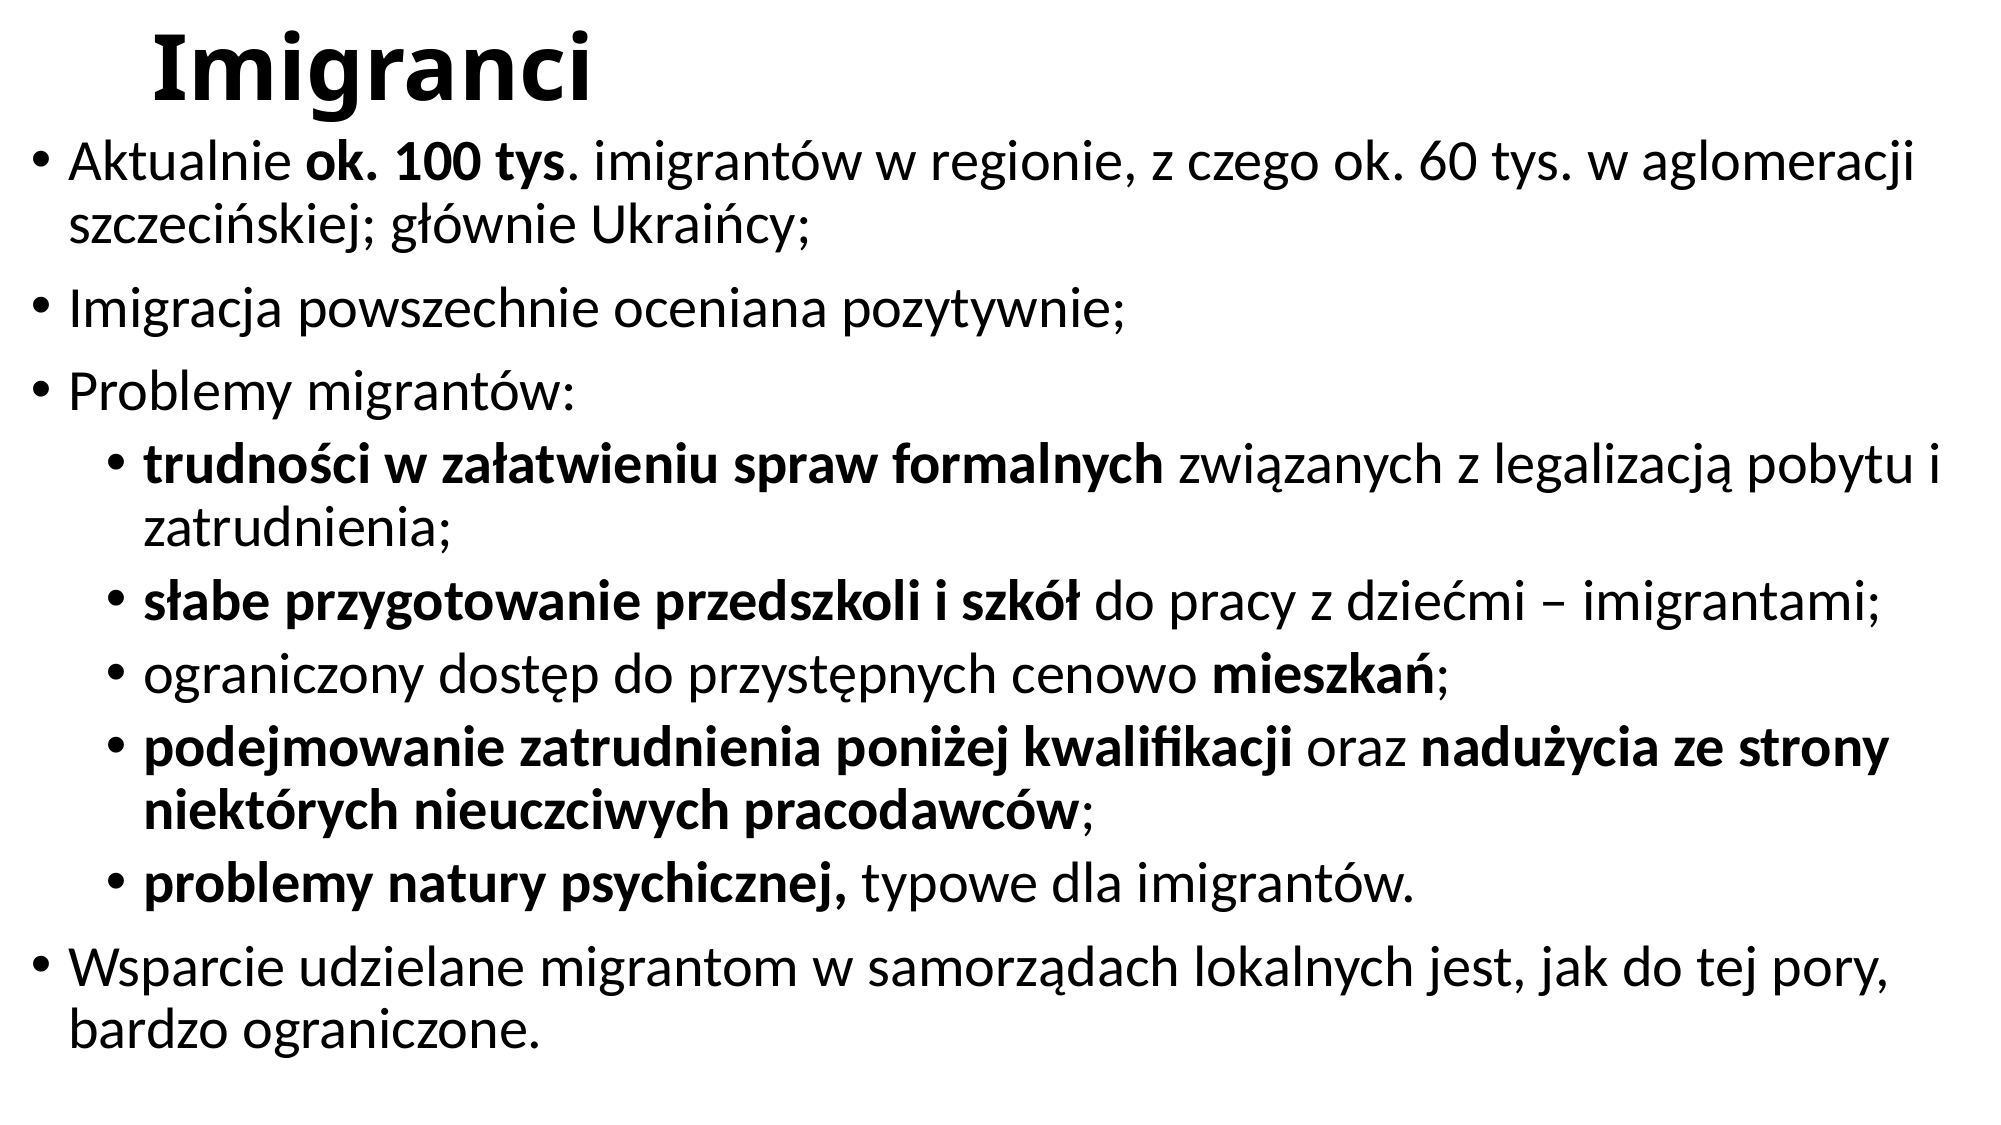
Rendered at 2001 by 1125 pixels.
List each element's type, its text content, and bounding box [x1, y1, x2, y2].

title Imigranci [137, 0, 1863, 122]
list Aktualnie ok. 100 tys. imigrantów w regionie, z czego ok. 60 tys. w aglomeracji szczecińskiej; głównie Ukraińcy; Imigracja powszechnie oceniana pozytywnie; Problemy migrantów: trudności w załatwieniu spraw formalnych związanych z legalizacją pobytu i zatrudnienia; słabe przygotowanie przedszkoli i szkół do pracy z dziećmi – imigrantami; ograniczony dostęp do przystępnych cenowo mieszkań; podejmowanie zatrudnienia poniżej kwalifikacji oraz nadużycia ze strony niektórych nieuczciwych pracodawców; problemy natury psychicznej, typowe dla imigrantów. Wsparcie udzielane migrantom w samorządach lokalnych jest, jak do tej pory, bardzo ograniczone. [15, 122, 1973, 1109]
